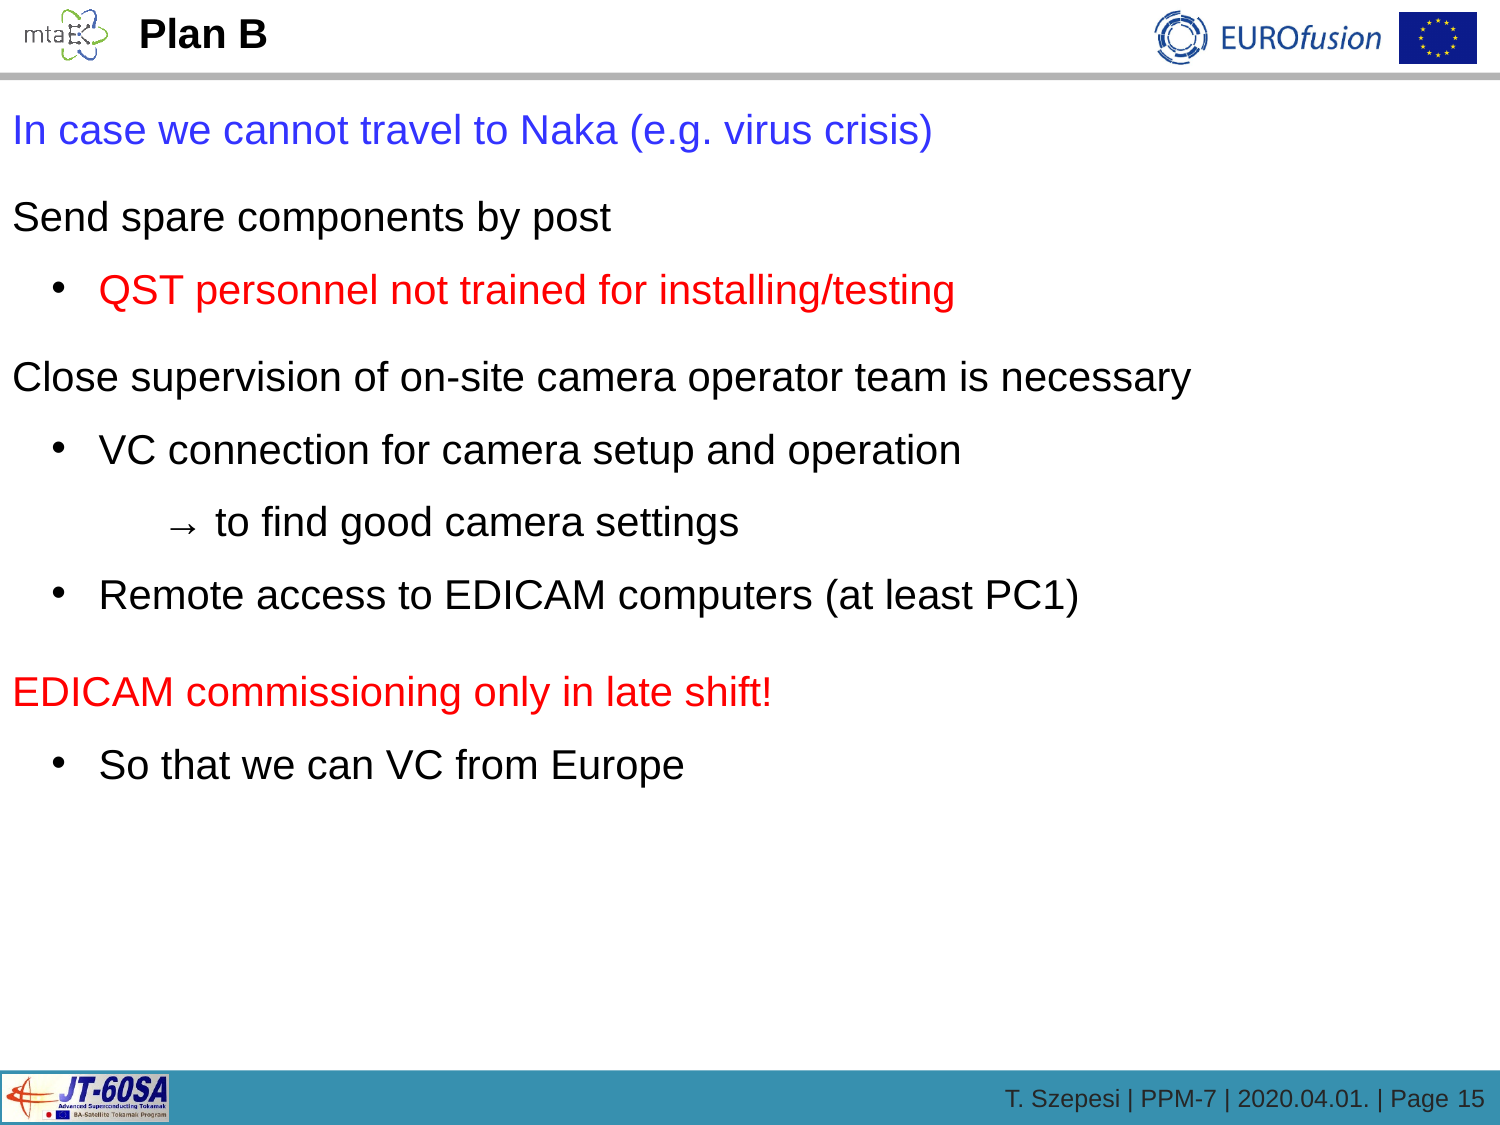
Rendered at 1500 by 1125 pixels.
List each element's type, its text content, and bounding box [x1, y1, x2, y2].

picture [17, 0, 113, 67]
text_box Plan B [123, 7, 1097, 79]
picture [2, 1073, 169, 1122]
picture [1151, 7, 1385, 68]
picture [1399, 12, 1477, 64]
text_box In case we cannot travel to Naka (e.g. virus crisis) Send spare components by post QST personnel not trained for installing/testing Close supervision of on-site camera operator team is necessary VC connection for camera setup and operation → to find good camera settings Remote access to EDICAM computers (at least PC1) EDICAM commissioning only in late shift! So that we can VC from Europe [11, 89, 1500, 861]
text_box T. Szepesi | PPM-7 | 2020.04.01. | Page 15 [826, 1074, 1500, 1120]
